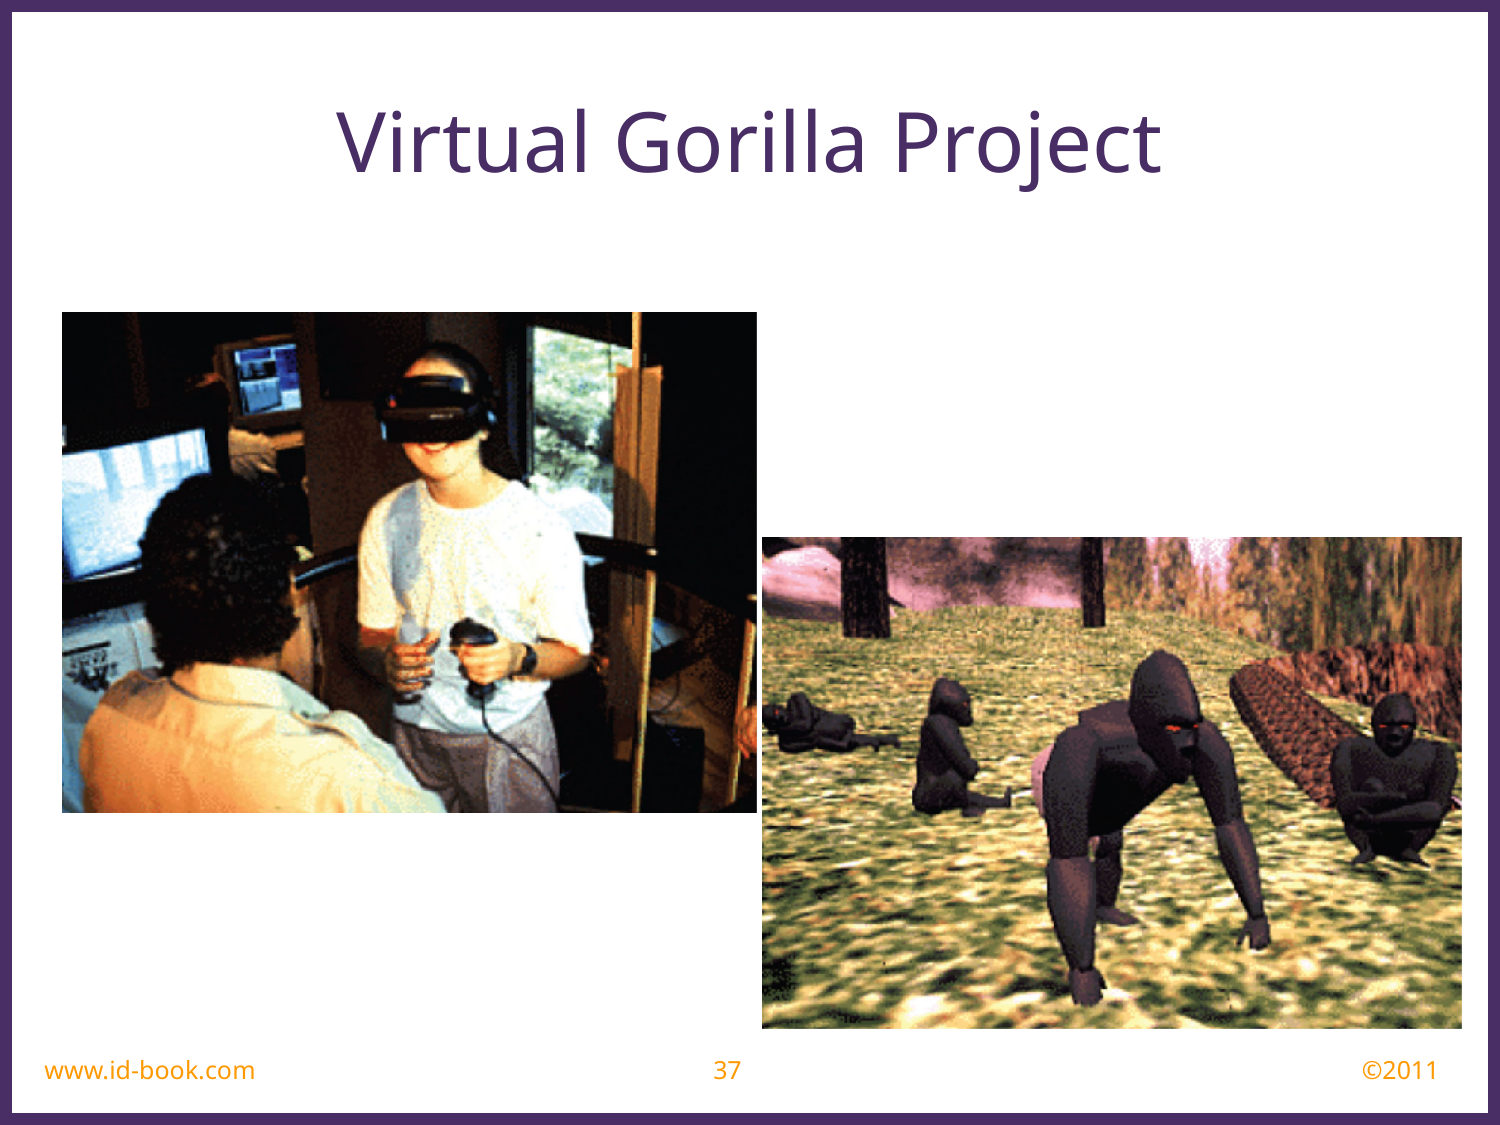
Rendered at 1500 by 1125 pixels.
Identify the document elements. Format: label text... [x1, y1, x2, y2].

slide_number www.id-book.com [29, 1046, 380, 1125]
title Virtual Gorilla Project [75, 45, 1425, 233]
footer 37 [489, 1046, 966, 1125]
picture [0, 0, 1500, 1125]
